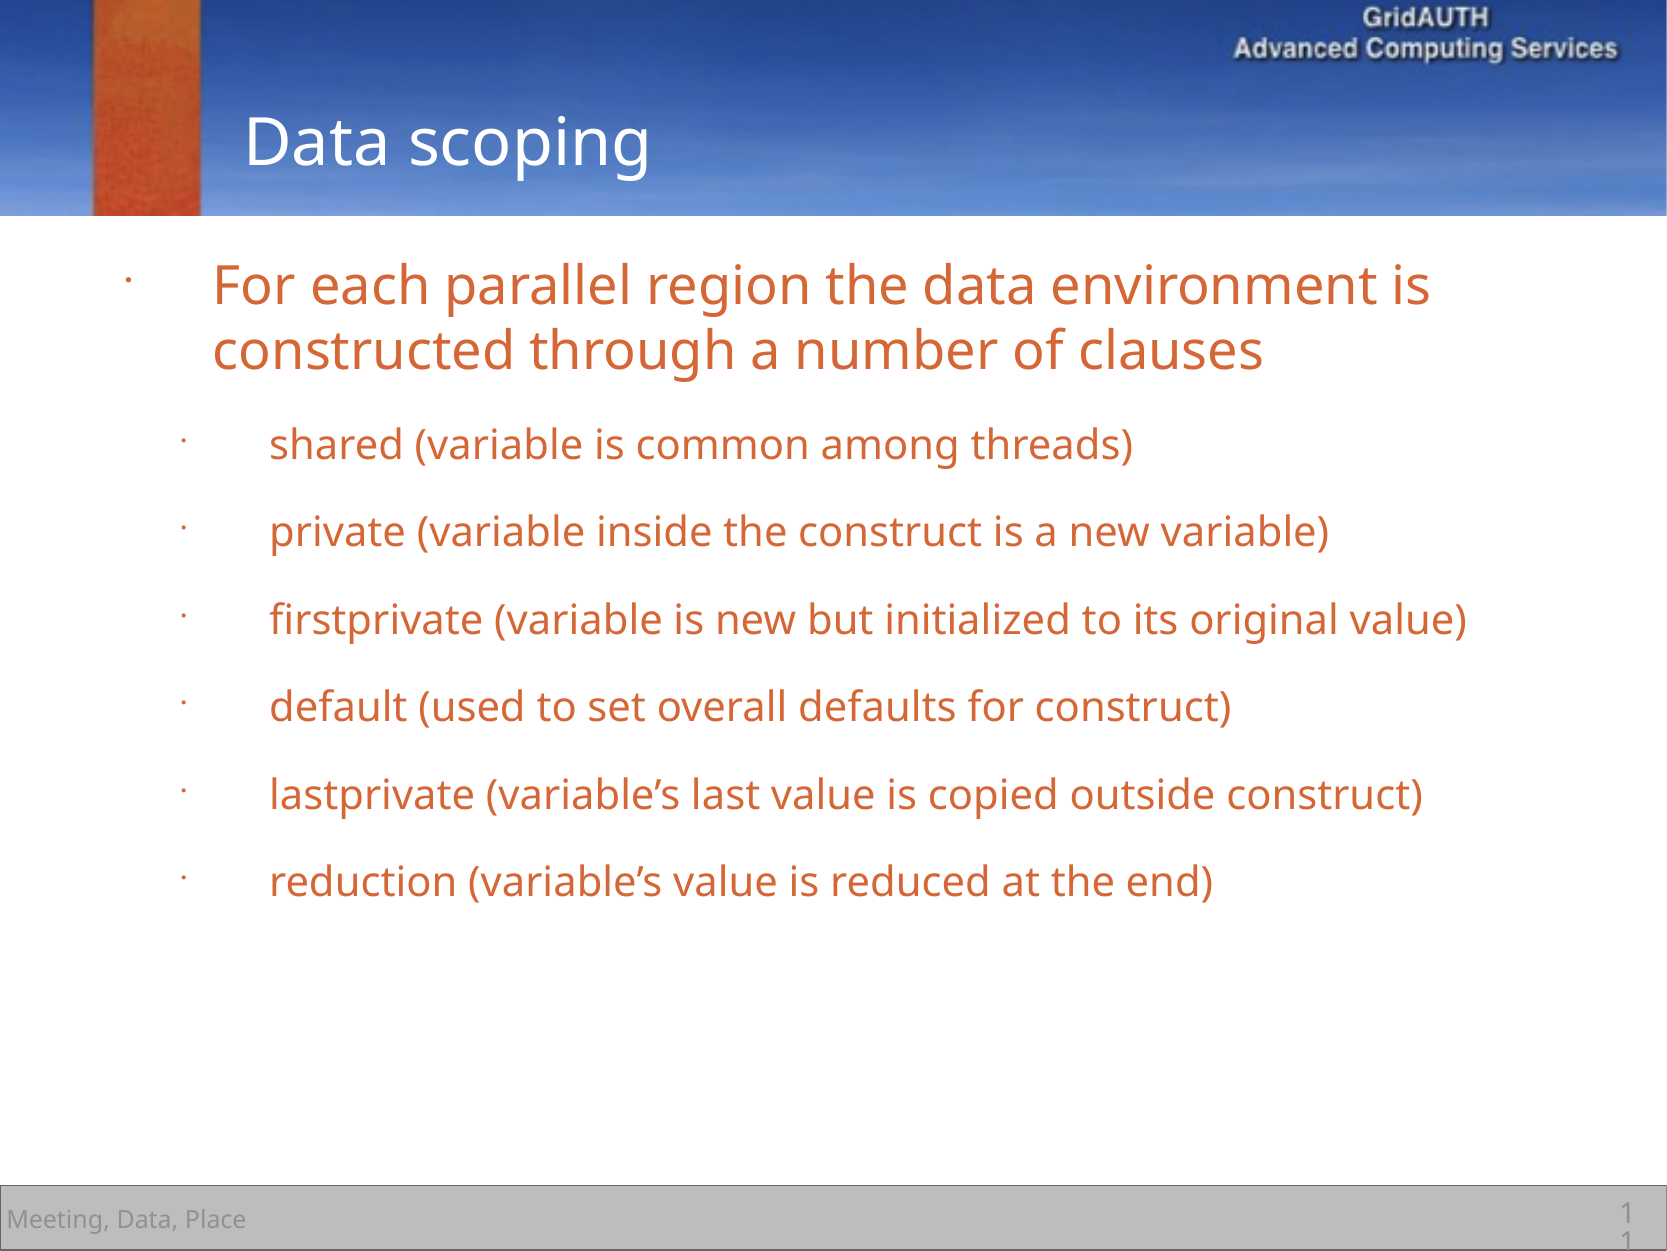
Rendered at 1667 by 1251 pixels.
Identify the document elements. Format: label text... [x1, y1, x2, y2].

list For each parallel region the data environment is constructed through a number of clauses shared (variable is common among threads) private (variable inside the construct is a new variable) firstprivate (variable is new but initialized to its original value) default (used to set overall defaults for construct) lastprivate (variable’s last value is copied outside construct) reduction (variable’s value is reduced at the end) [82, 249, 1557, 1143]
title Data scoping [220, 64, 1630, 214]
slide_number 11 [1603, 1199, 1649, 1243]
picture [0, 0, 1667, 216]
